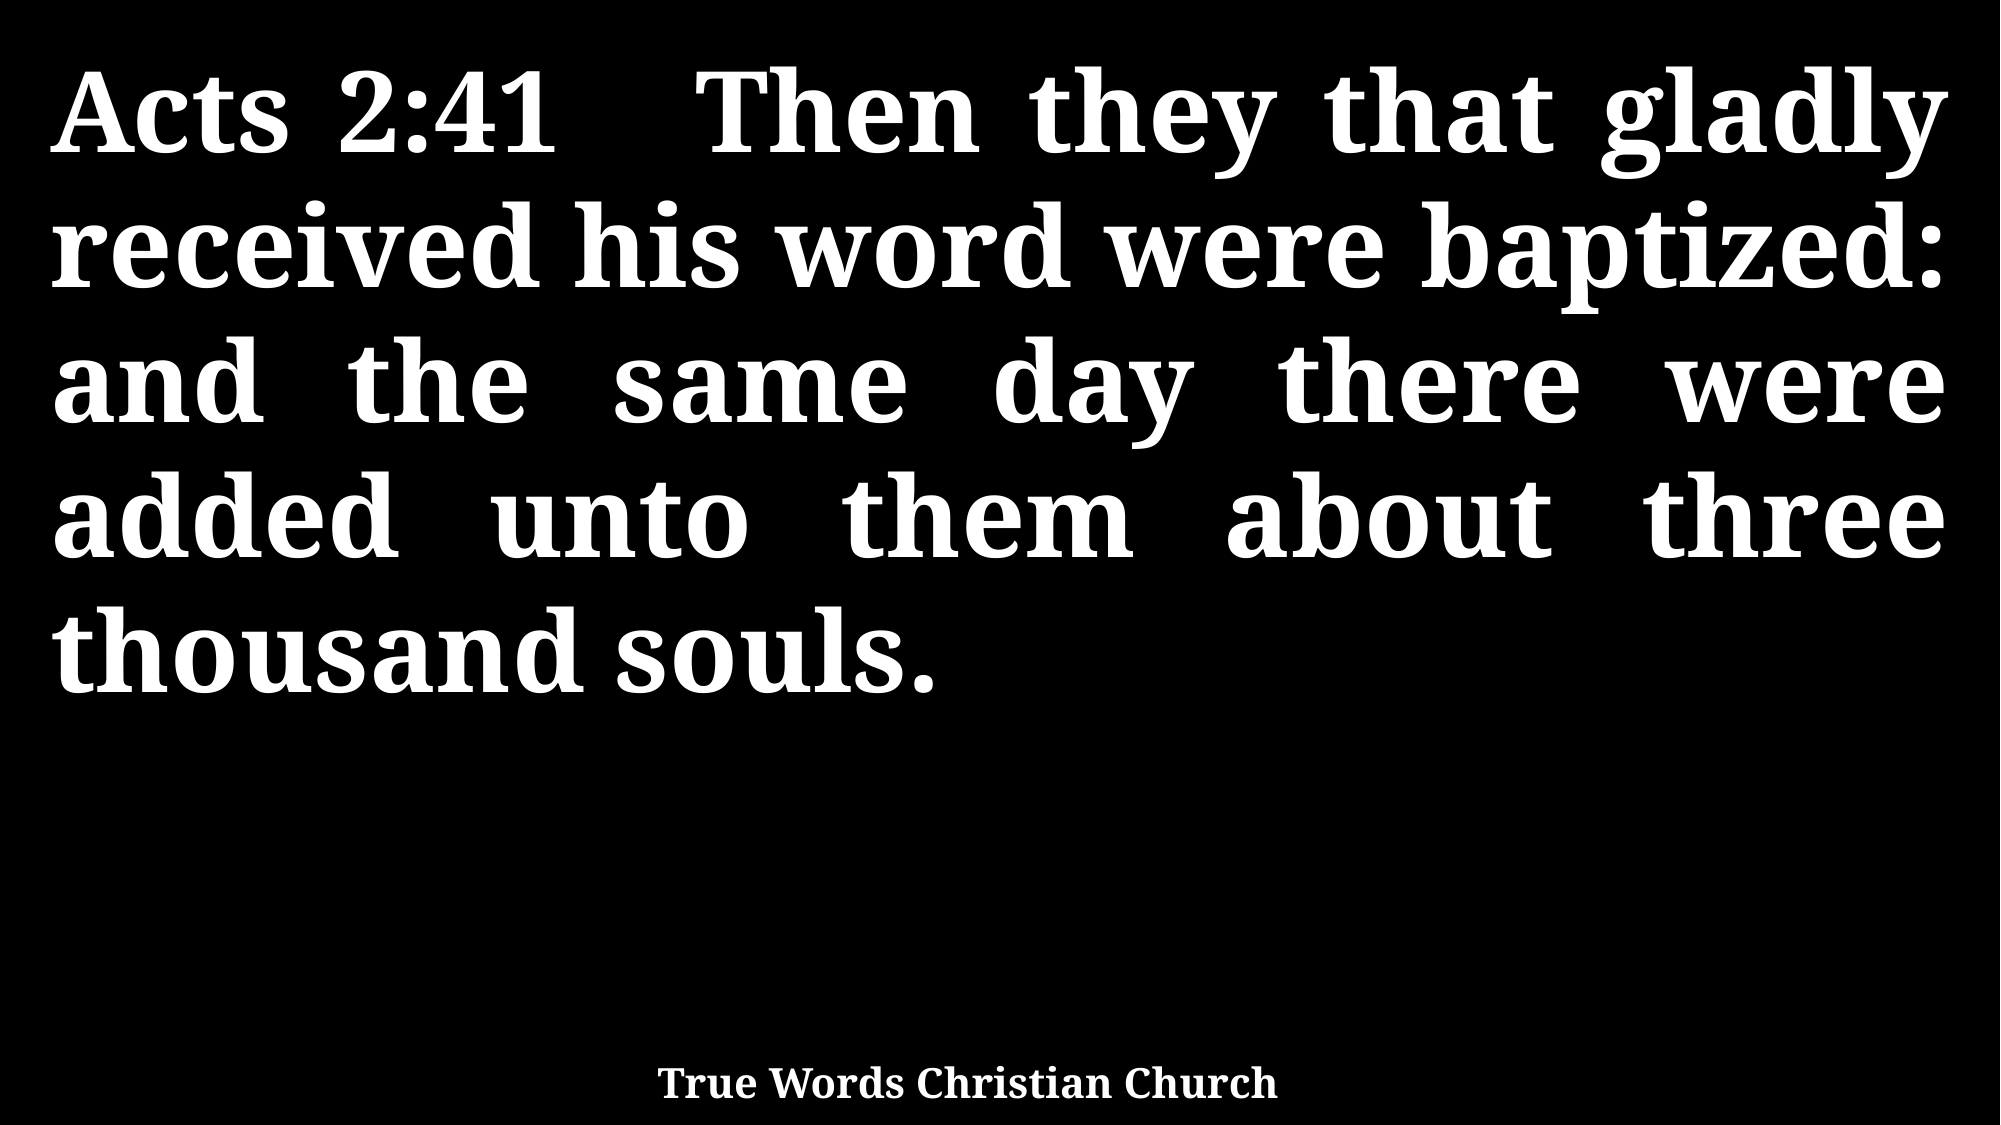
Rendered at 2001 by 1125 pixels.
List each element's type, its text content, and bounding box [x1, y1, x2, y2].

text_box True Words Christian Church [642, 1049, 1294, 1114]
text_box Acts 2:41 Then they that gladly received his word were baptized: and the same day there were added unto them about three thousand souls. [35, 32, 1965, 722]
